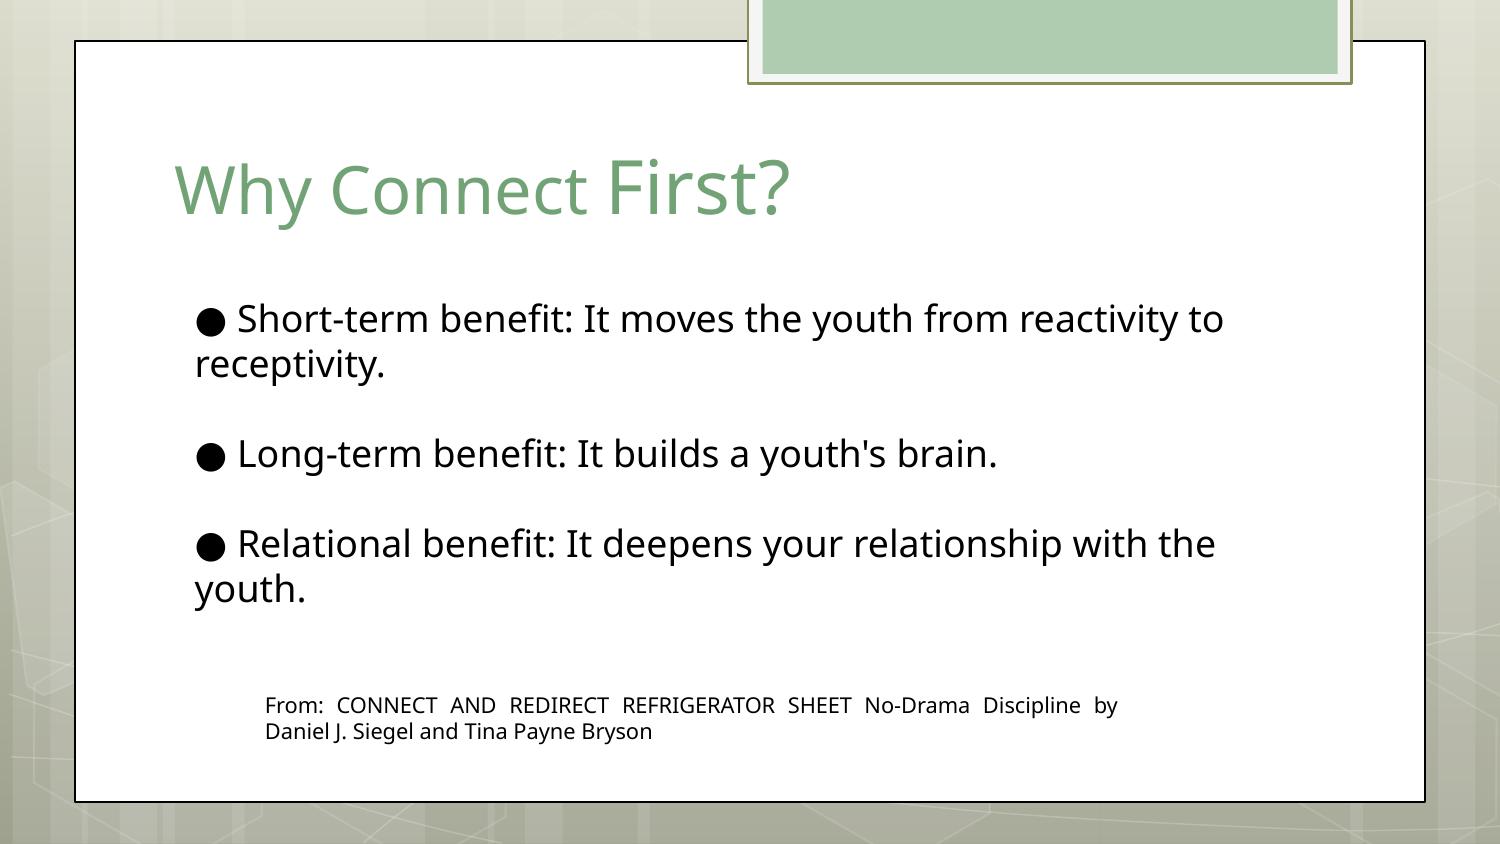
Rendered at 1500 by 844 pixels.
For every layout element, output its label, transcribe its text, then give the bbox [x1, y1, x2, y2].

text_box ● Short-term benefit: It moves the youth from reactivity to receptivity. ● Long-term benefit: It builds a youth's brain. ● Relational benefit: It deepens your relationship with the youth. [179, 242, 1255, 493]
text_box From: CONNECT AND REDIRECT REFRIGERATOR SHEET No-Drama Discipline by Daniel J. Siegel and Tina Payne Bryson [249, 618, 1135, 749]
title Why Connect First? [0, 139, 1069, 280]
